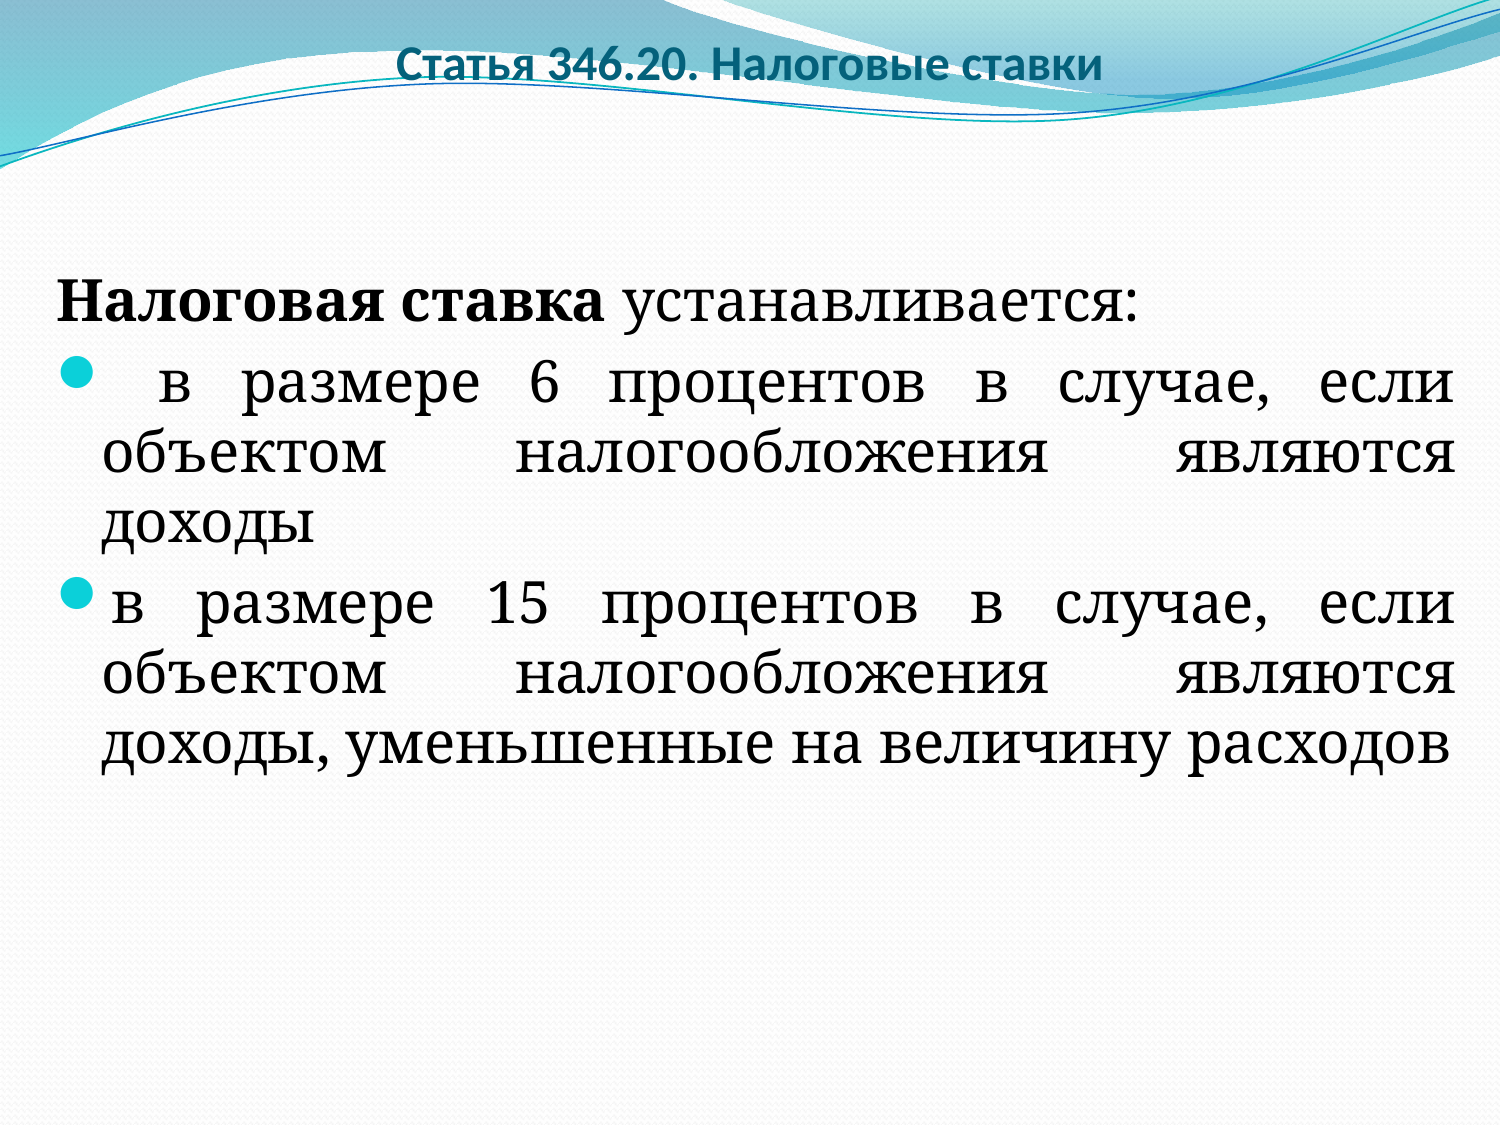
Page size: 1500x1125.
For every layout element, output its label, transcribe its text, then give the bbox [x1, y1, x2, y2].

list Налоговая ставка устанавливается: в размере 6 процентов в случае, если объектом налогообложения являются доходы в размере 15 процентов в случае, если объектом налогообложения являются доходы, уменьшенные на величину расходов [41, 255, 1471, 1094]
title Статья 346.20. Налоговые ставки [75, 19, 1425, 90]
